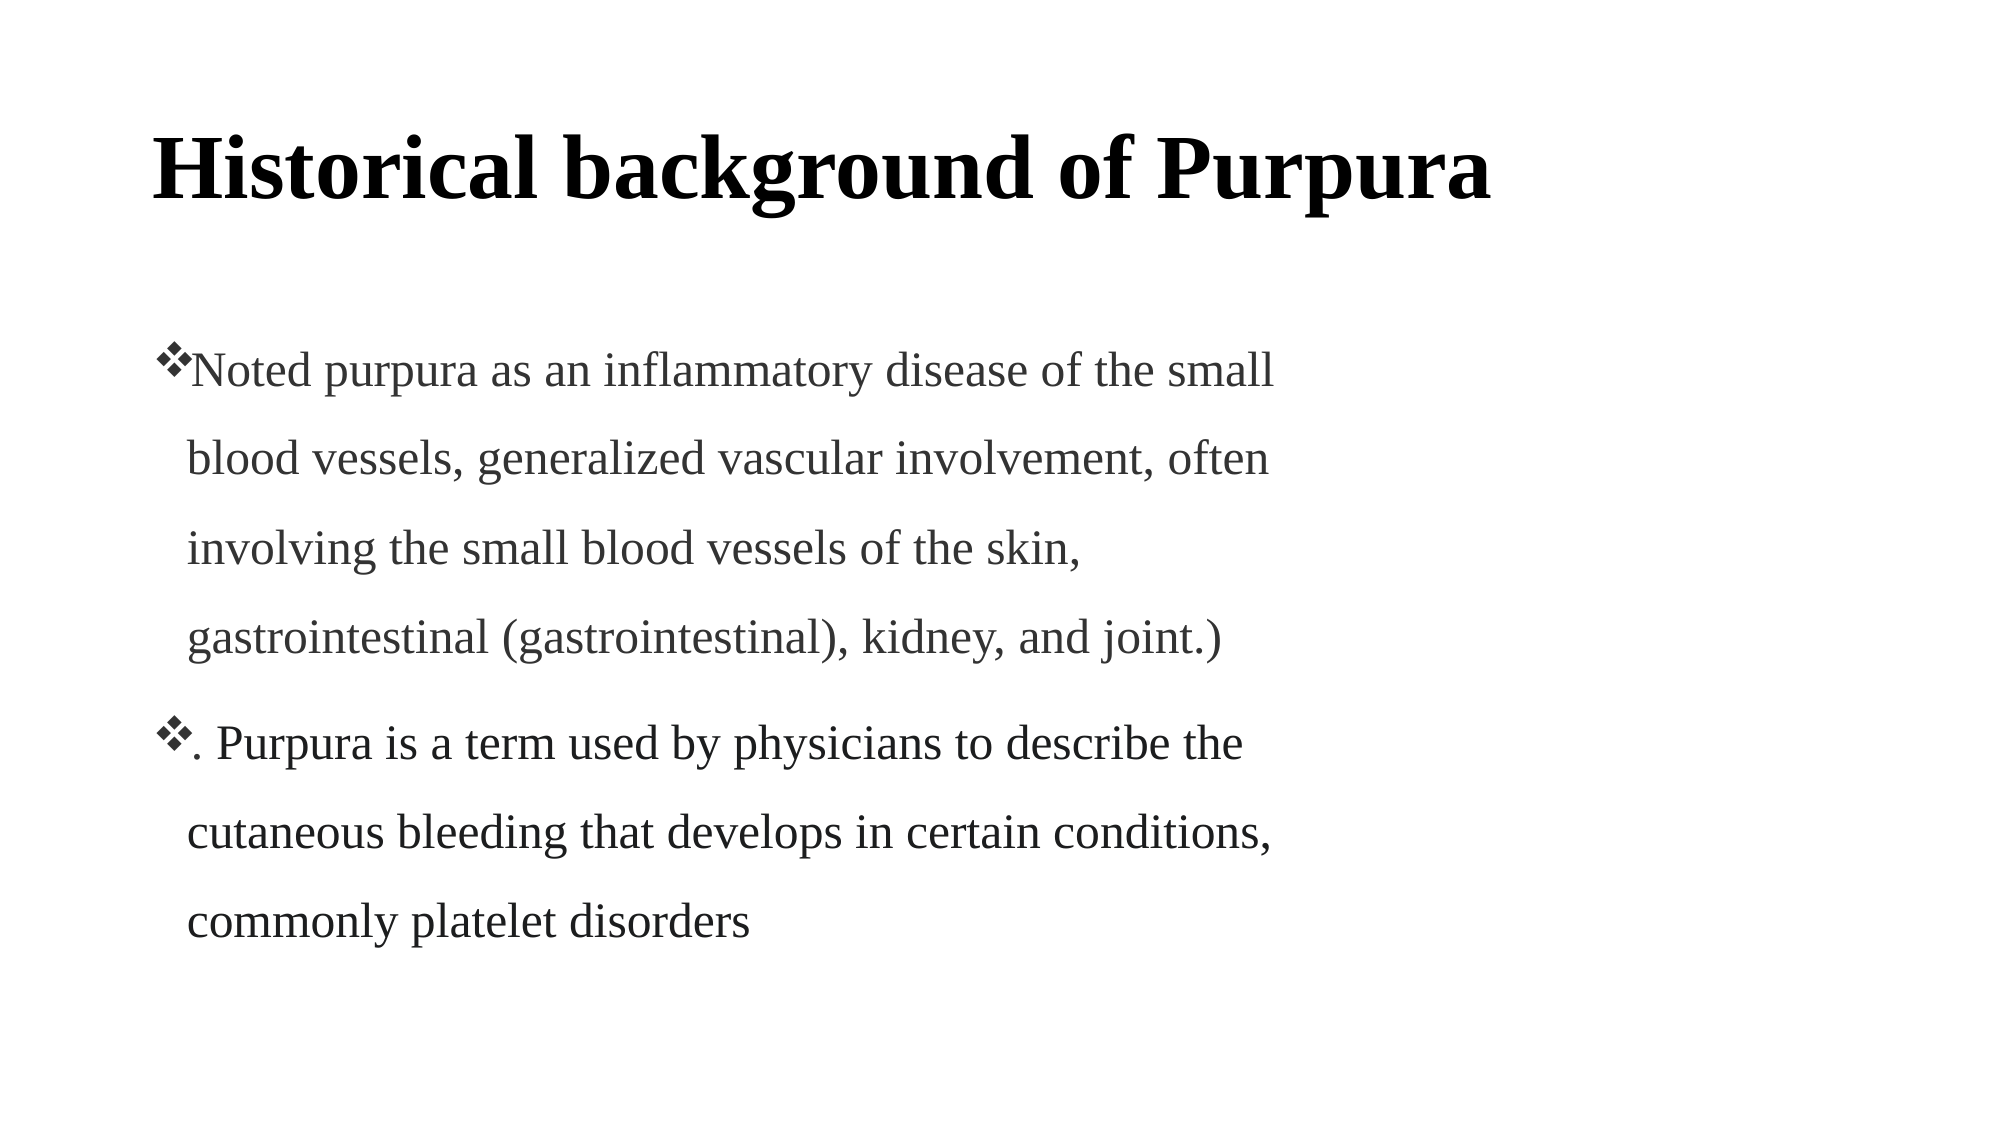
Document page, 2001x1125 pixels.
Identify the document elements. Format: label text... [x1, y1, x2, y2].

list Noted purpura as an inflammatory disease of the small blood vessels, generalized vascular involvement, often involving the small blood vessels of the skin, gastrointestinal (gastrointestinal), kidney, and joint.) . Purpura is a term used by physicians to describe the cutaneous bleeding that develops in certain conditions, commonly platelet disorders [137, 299, 1308, 1014]
title Historical background of Purpura [137, 59, 1863, 278]
